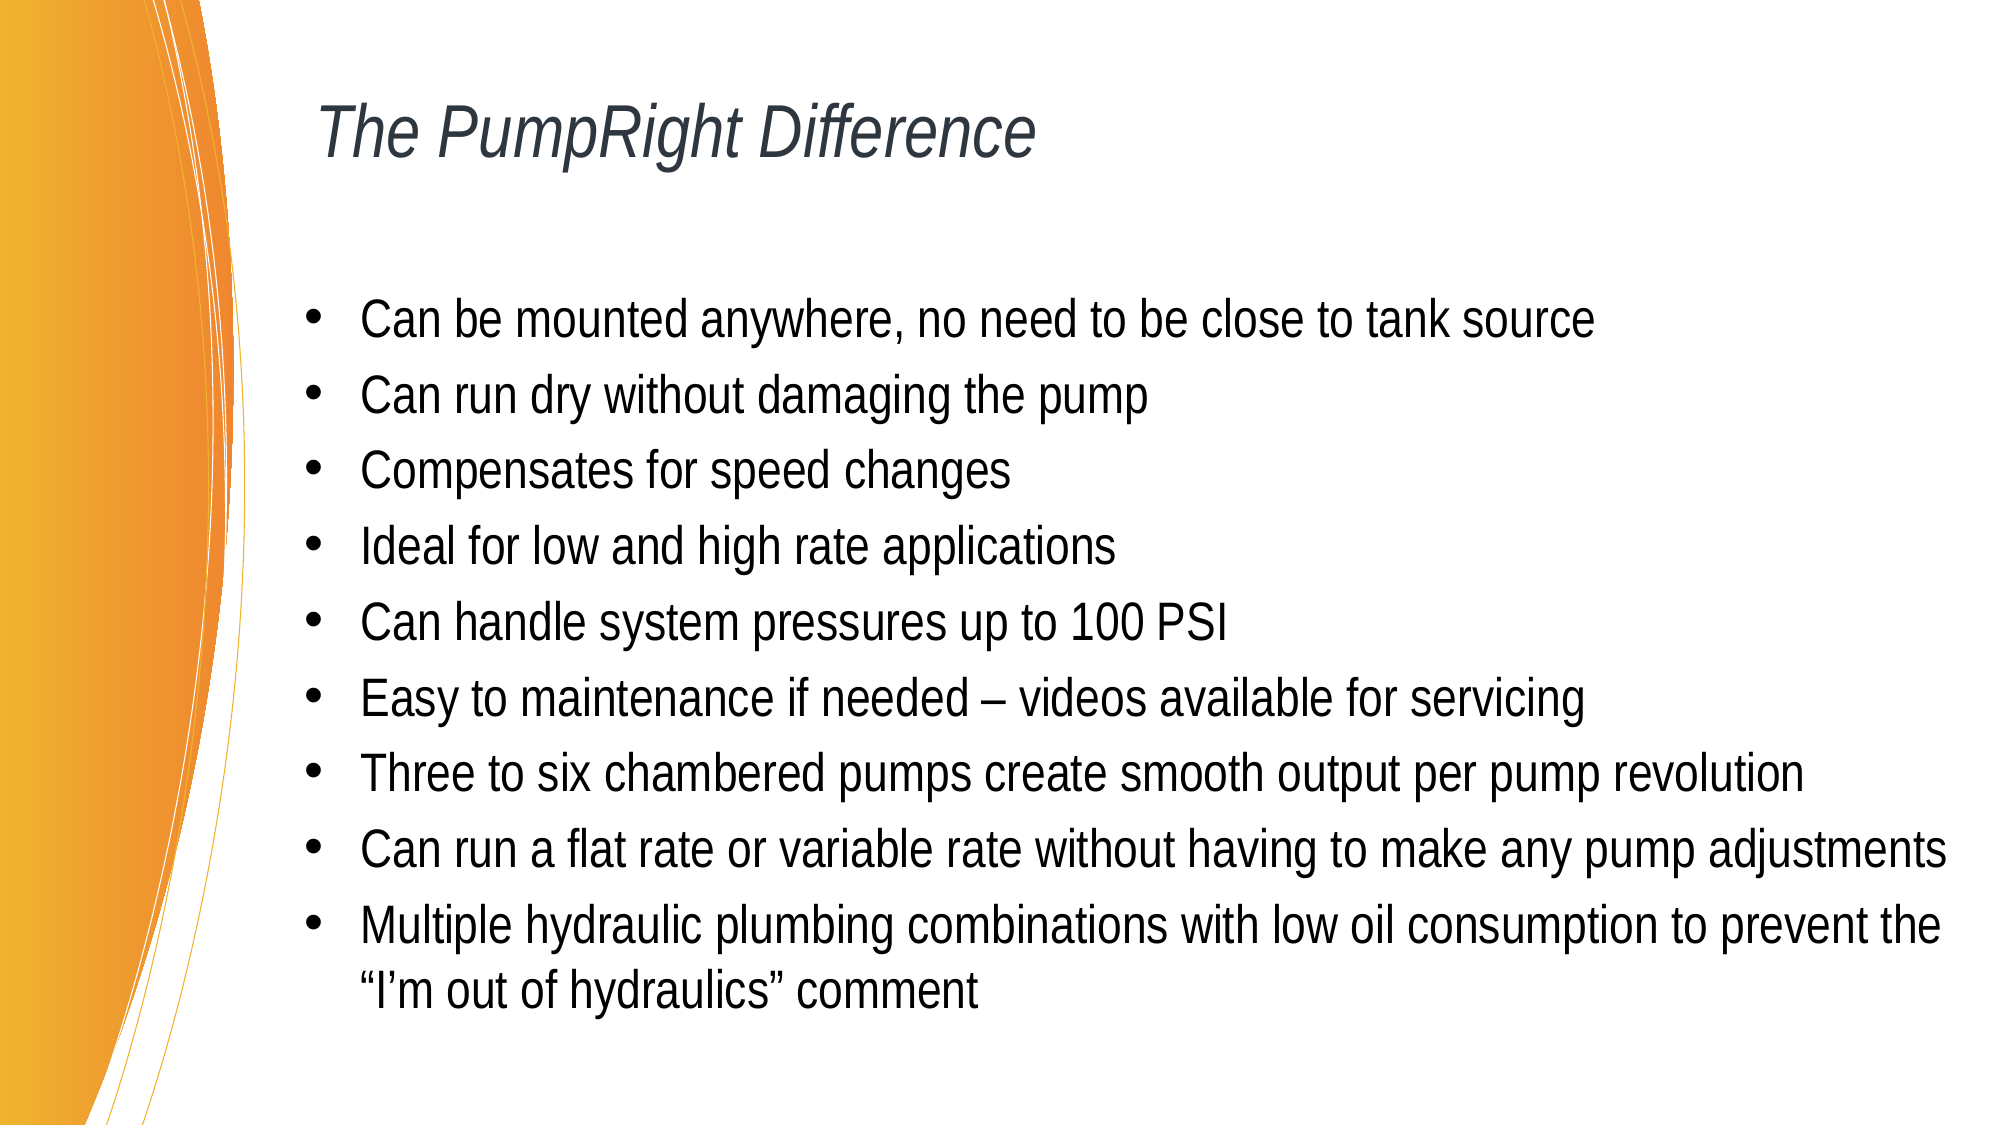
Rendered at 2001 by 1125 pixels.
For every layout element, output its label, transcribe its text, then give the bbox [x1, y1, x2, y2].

list Can be mounted anywhere, no need to be close to tank source Can run dry without damaging the pump Compensates for speed changes Ideal for low and high rate applications Can handle system pressures up to 100 PSI Easy to maintenance if needed – videos available for servicing Three to six chambered pumps create smooth output per pump revolution Can run a flat rate or variable rate without having to make any pump adjustments Multiple hydraulic plumbing combinations with low oil consumption to prevent the “I’m out of hydraulics” comment [288, 275, 1969, 1086]
title The PumpRight Difference [299, 74, 1701, 188]
